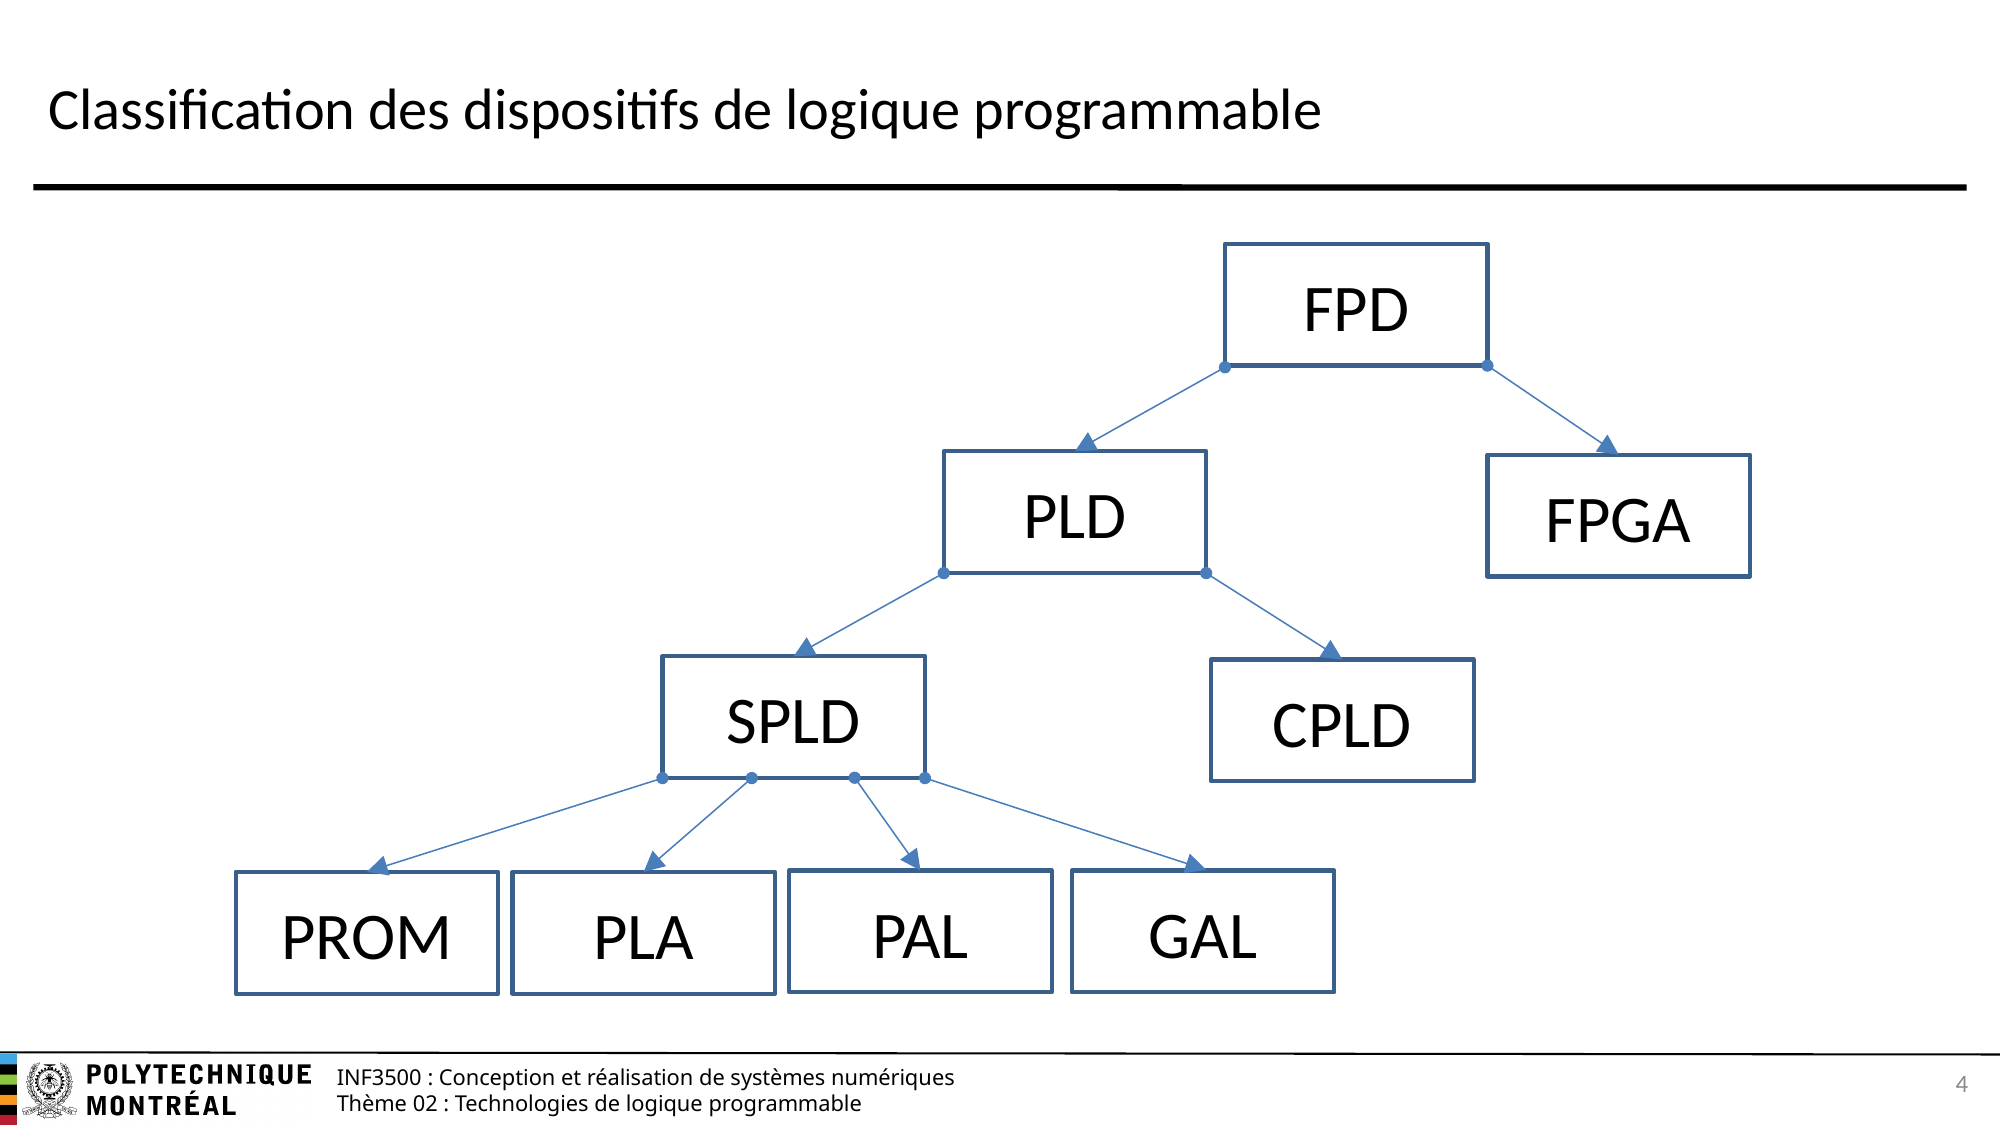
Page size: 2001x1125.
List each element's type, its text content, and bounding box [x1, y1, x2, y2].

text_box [1487, 365, 1619, 455]
title Classification des dispositifs de logique programmable [33, 24, 1967, 188]
text_box PAL [787, 868, 1054, 994]
text_box FPGA [1485, 453, 1752, 579]
slide_number 4 [1883, 1052, 1984, 1113]
text_box GAL [1070, 868, 1336, 994]
text_box PROM [234, 870, 500, 996]
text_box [1205, 572, 1343, 660]
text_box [1074, 366, 1226, 452]
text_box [854, 777, 921, 871]
text_box FPD [1223, 242, 1490, 368]
text_box PLD [942, 449, 1208, 575]
text_box PLA [510, 870, 777, 996]
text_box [366, 777, 642, 873]
text_box CPLD [1209, 657, 1476, 783]
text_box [643, 777, 752, 873]
picture [0, 1054, 311, 1125]
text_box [924, 777, 1207, 871]
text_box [793, 572, 944, 657]
text_box SPLD [660, 654, 927, 780]
